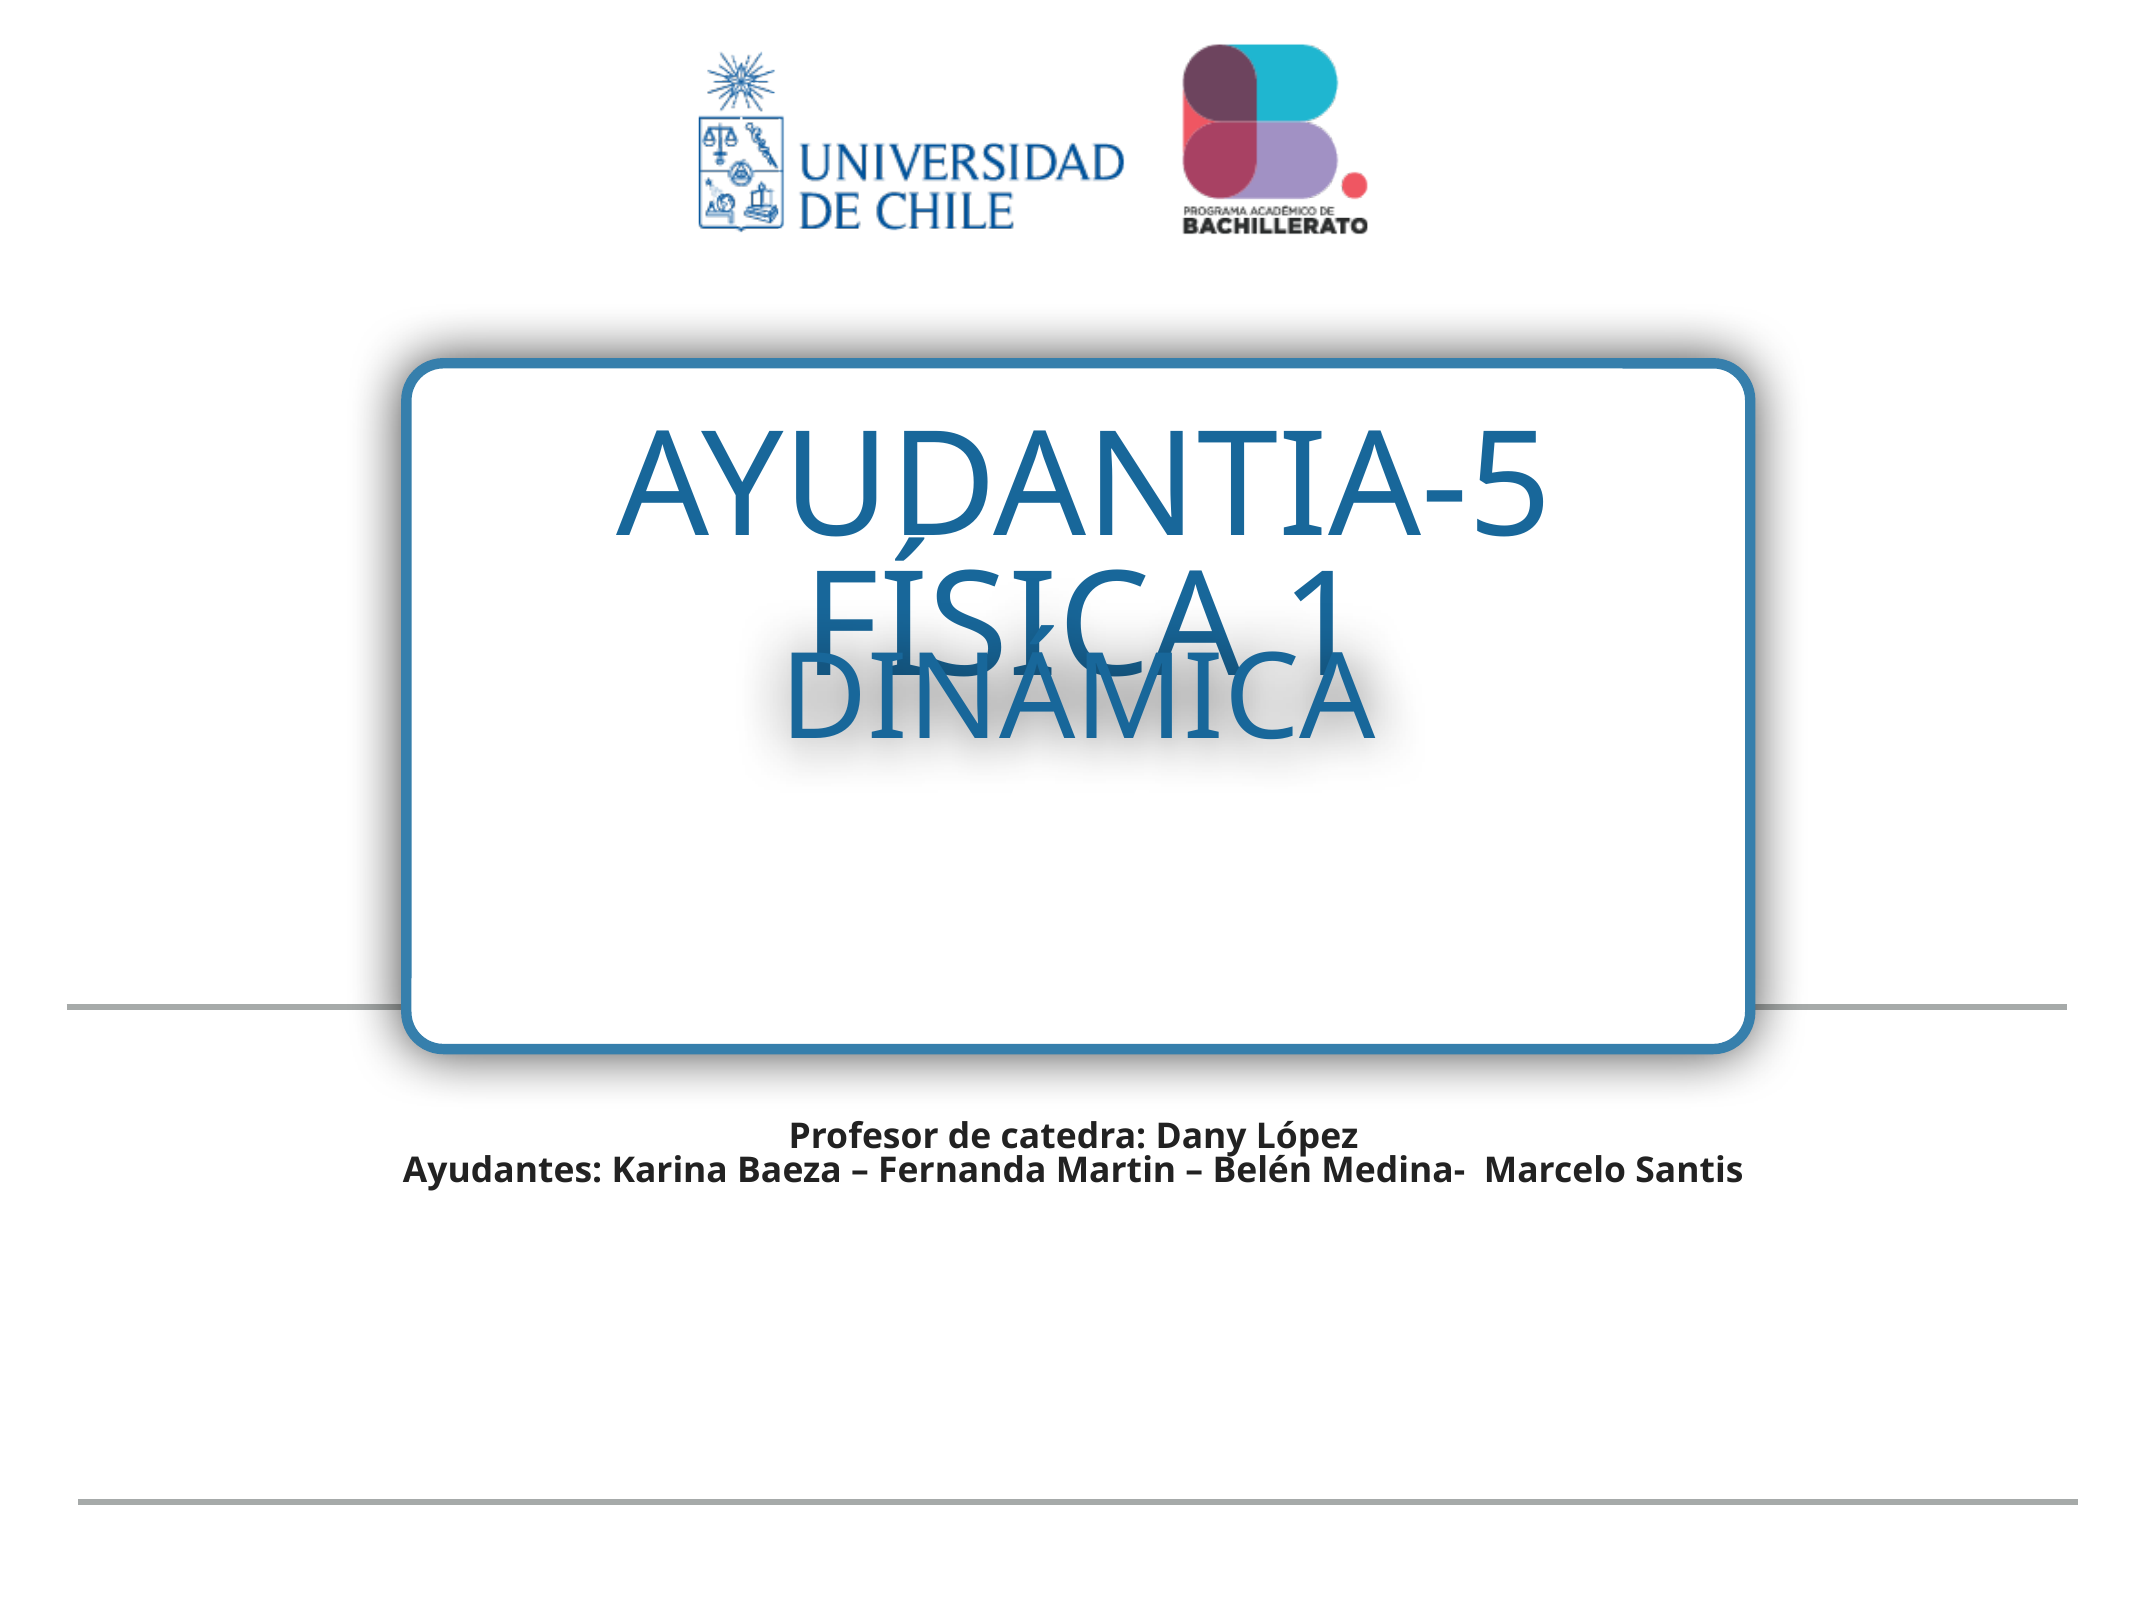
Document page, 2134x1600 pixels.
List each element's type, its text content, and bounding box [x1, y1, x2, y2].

picture [688, 29, 1380, 249]
title Ayudantia-5 Física 1 [406, 414, 1762, 594]
text_box Dinámica [277, 638, 1880, 1112]
text_box [406, 363, 1751, 414]
text_box Profesor de catedra: Dany López Ayudantes: Karina Baeza – Fernanda Martin – Belén Medina- Marcelo Santis [217, 1112, 1939, 1380]
